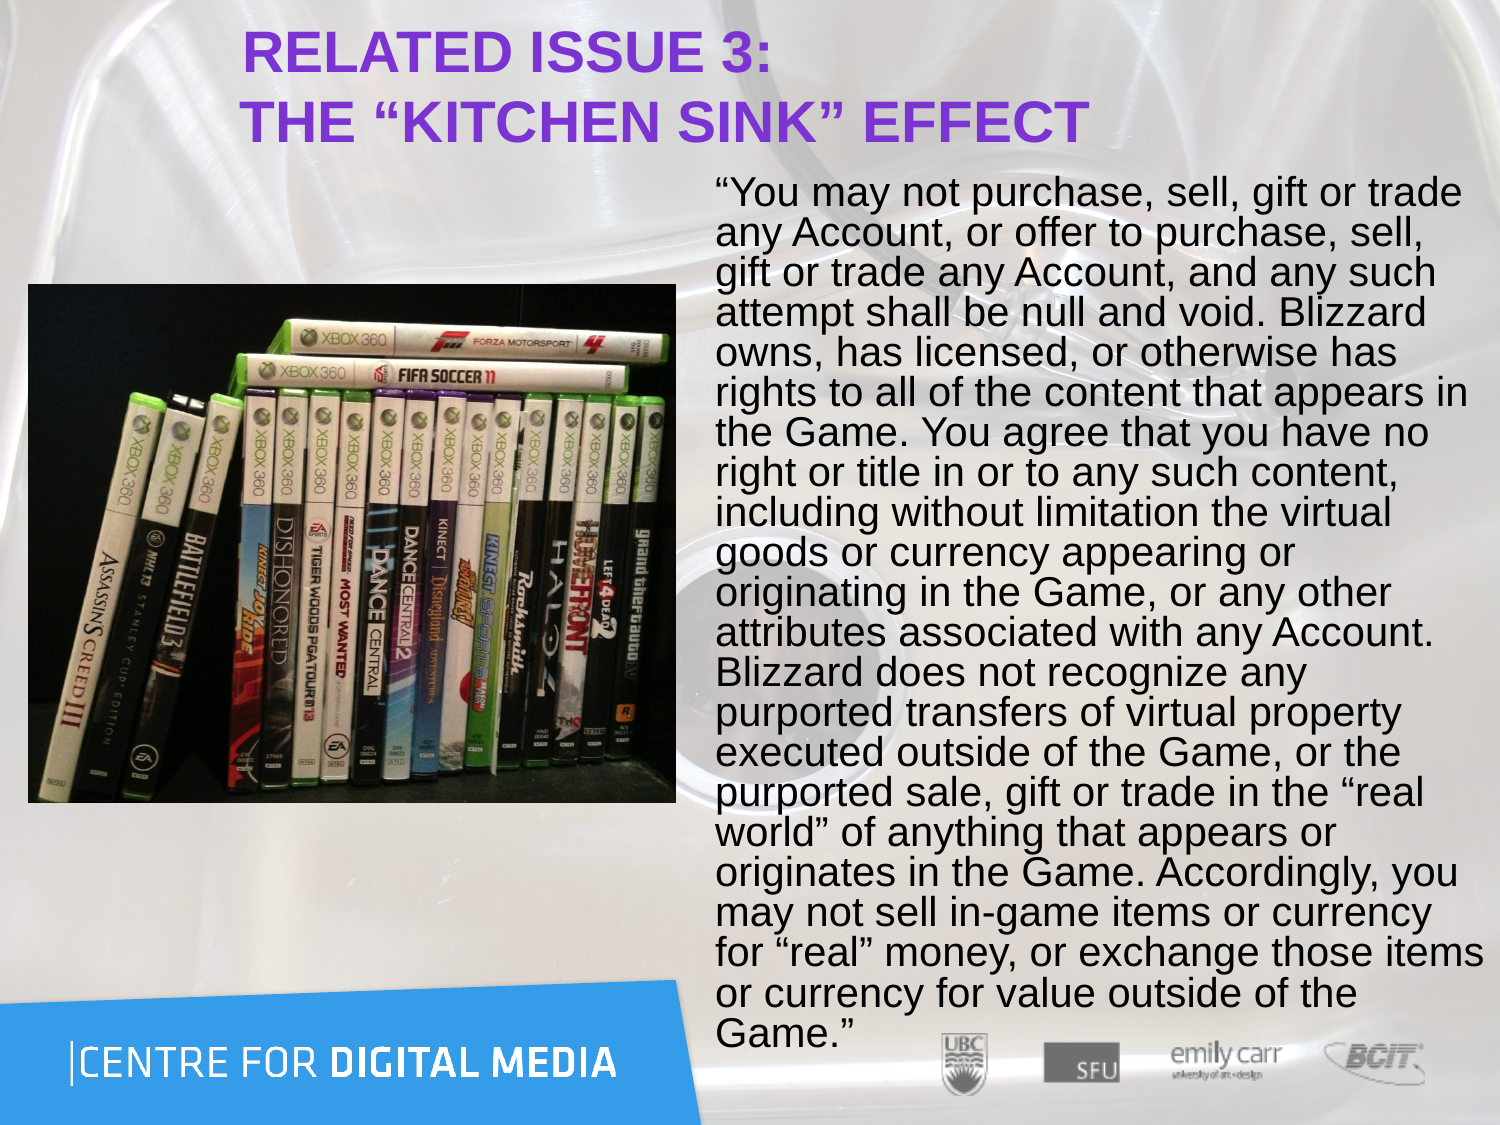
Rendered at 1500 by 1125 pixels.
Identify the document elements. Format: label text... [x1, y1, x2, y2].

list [28, 282, 676, 803]
title Related Issue 3: The “kitchen sink” effect [0, 0, 1500, 168]
list “You may not purchase, sell, gift or trade any Account, or offer to purchase, sell, gift or trade any Account, and any such attempt shall be null and void. Blizzard owns, has licensed, or otherwise has rights to all of the content that appears in the Game. You agree that you have no right or title in or to any such content, including without limitation the virtual goods or currency appearing or originating in the Game, or any other attributes associated with any Account. Blizzard does not recognize any purported transfers of virtual property executed outside of the Game, or the purported sale, gift or trade in the “real world” of anything that appears or originates in the Game. Accordingly, you may not sell in-game items or currency for “real” money, or exchange those items or currency for value outside of the Game.” [702, 161, 1500, 1125]
